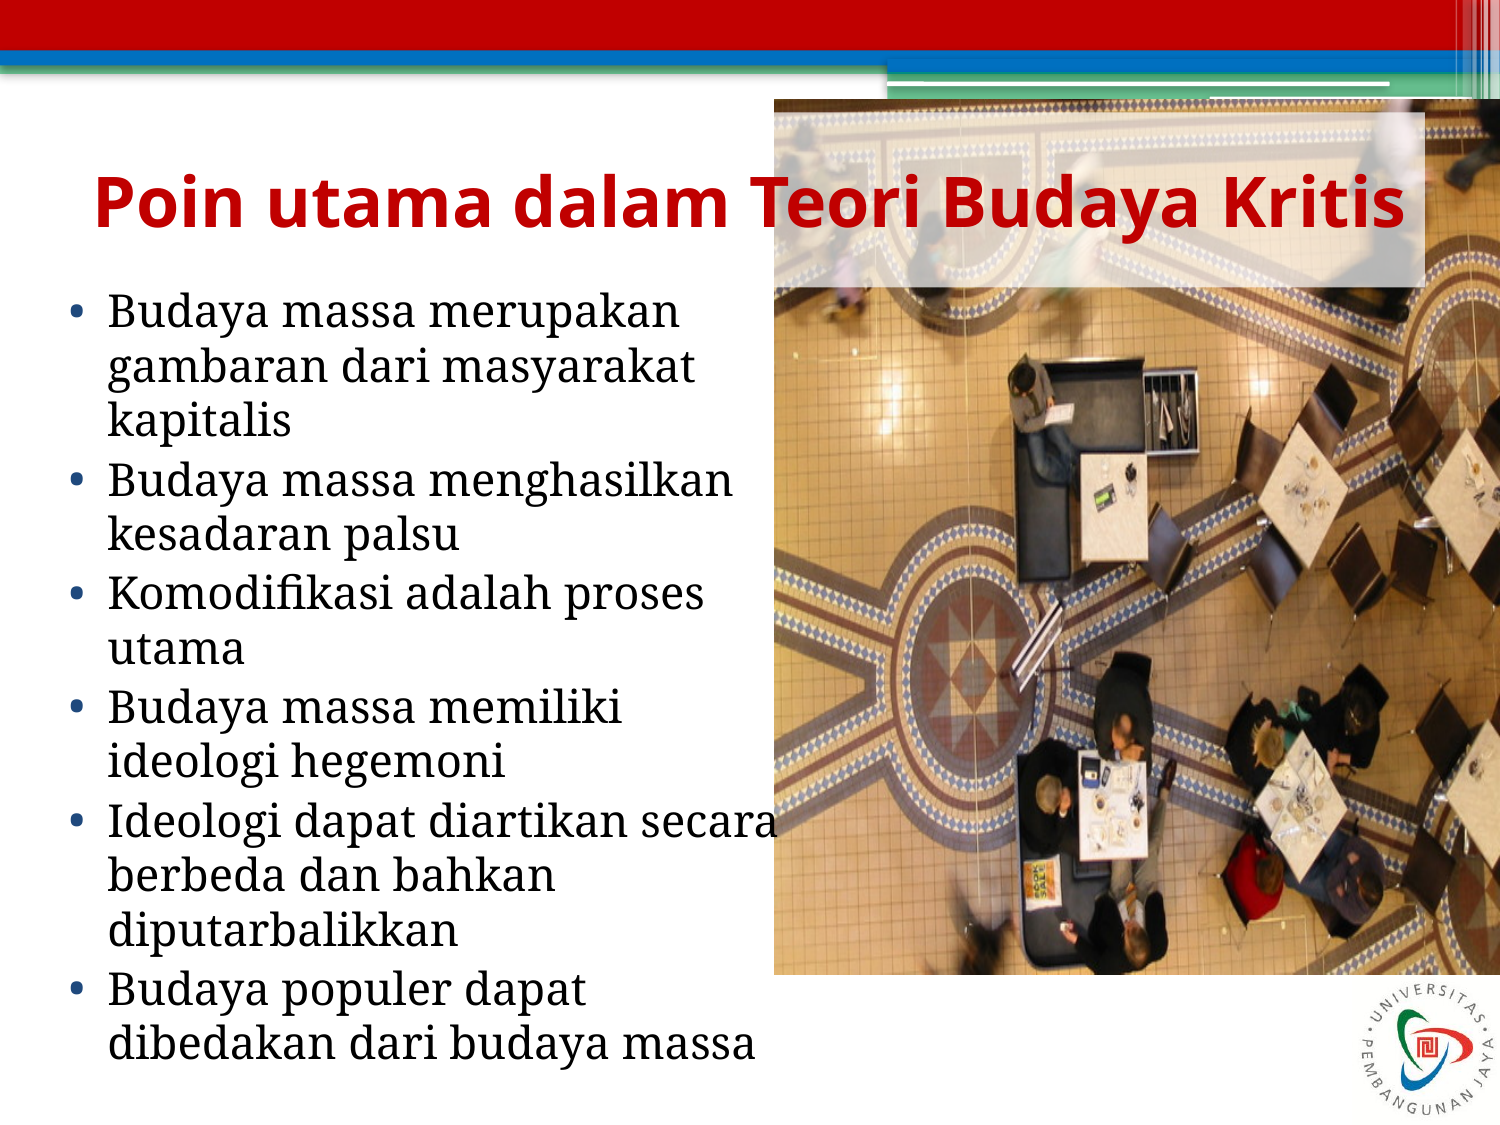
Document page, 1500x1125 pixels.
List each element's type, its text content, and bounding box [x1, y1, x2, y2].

title Poin utama dalam Teori Budaya Kritis [75, 112, 767, 275]
list Budaya massa merupakan gambaran dari masyarakat kapitalis Budaya massa menghasilkan kesadaran palsu Komodifikasi adalah proses utama Budaya massa memiliki ideologi hegemoni Ideologi dapat diartikan secara berbeda dan bahkan diputarbalikkan Budaya populer dapat dibedakan dari budaya massa [37, 275, 813, 1082]
picture [774, 99, 1500, 1125]
